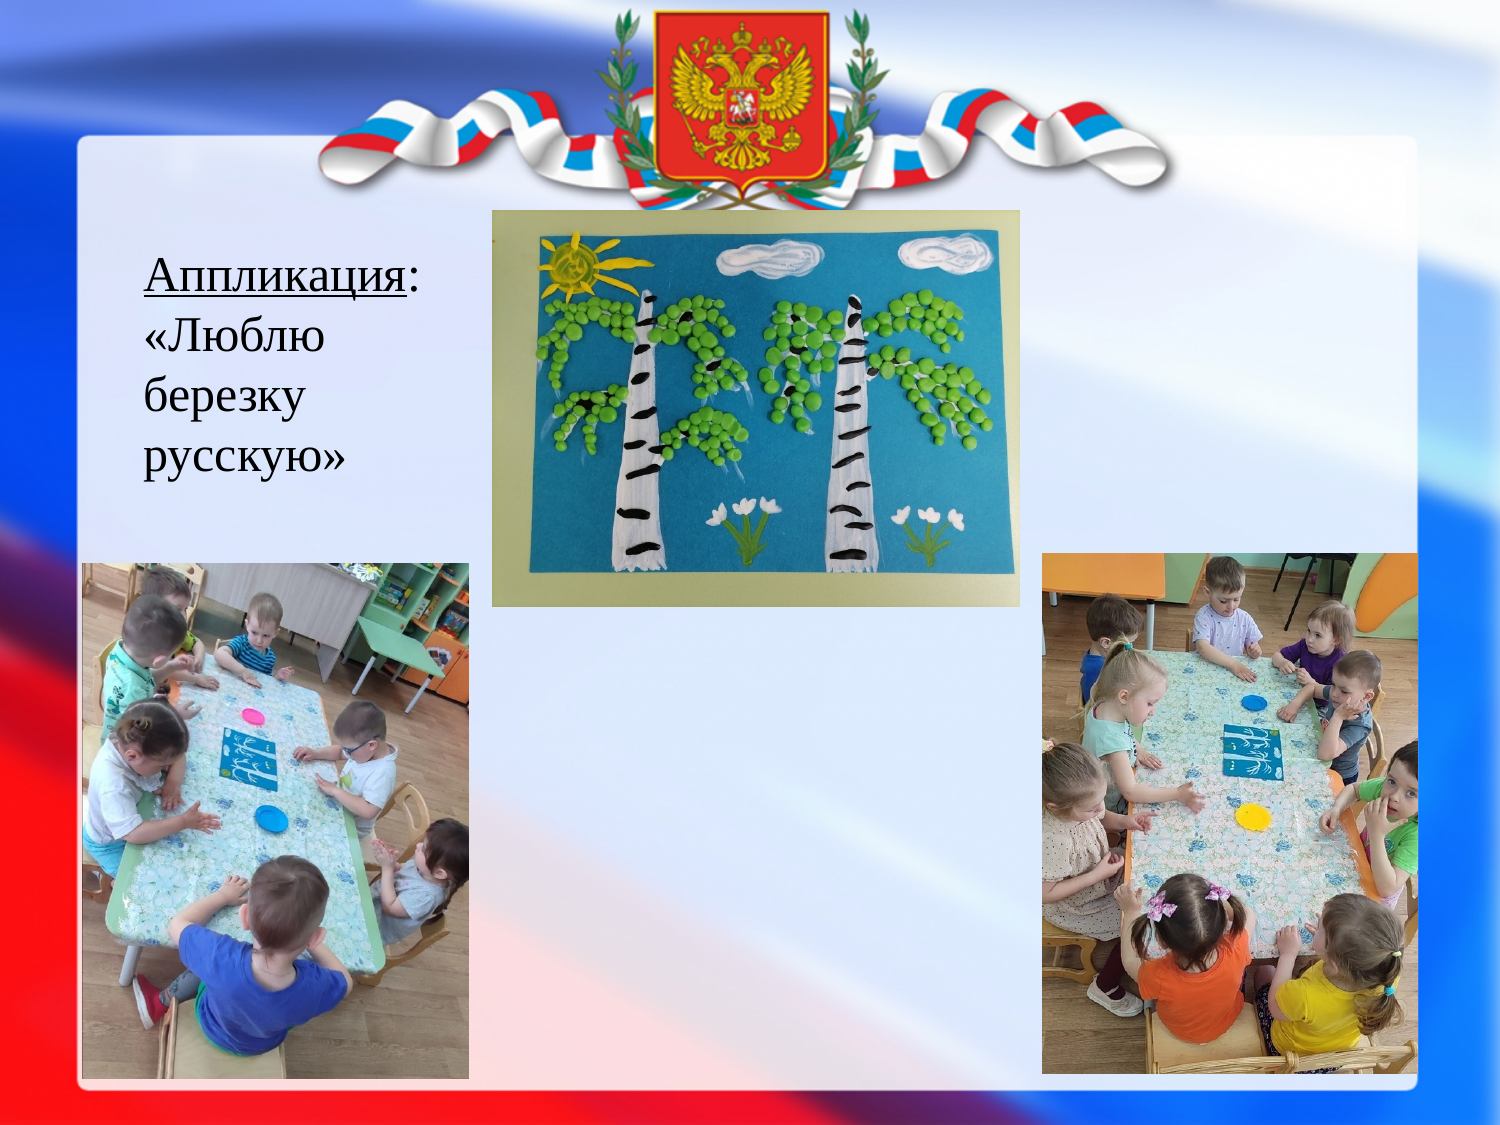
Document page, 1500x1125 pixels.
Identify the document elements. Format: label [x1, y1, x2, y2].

picture [1042, 553, 1419, 1074]
list [0, 0, 1500, 1125]
picture [81, 563, 469, 1079]
picture [491, 210, 1020, 607]
